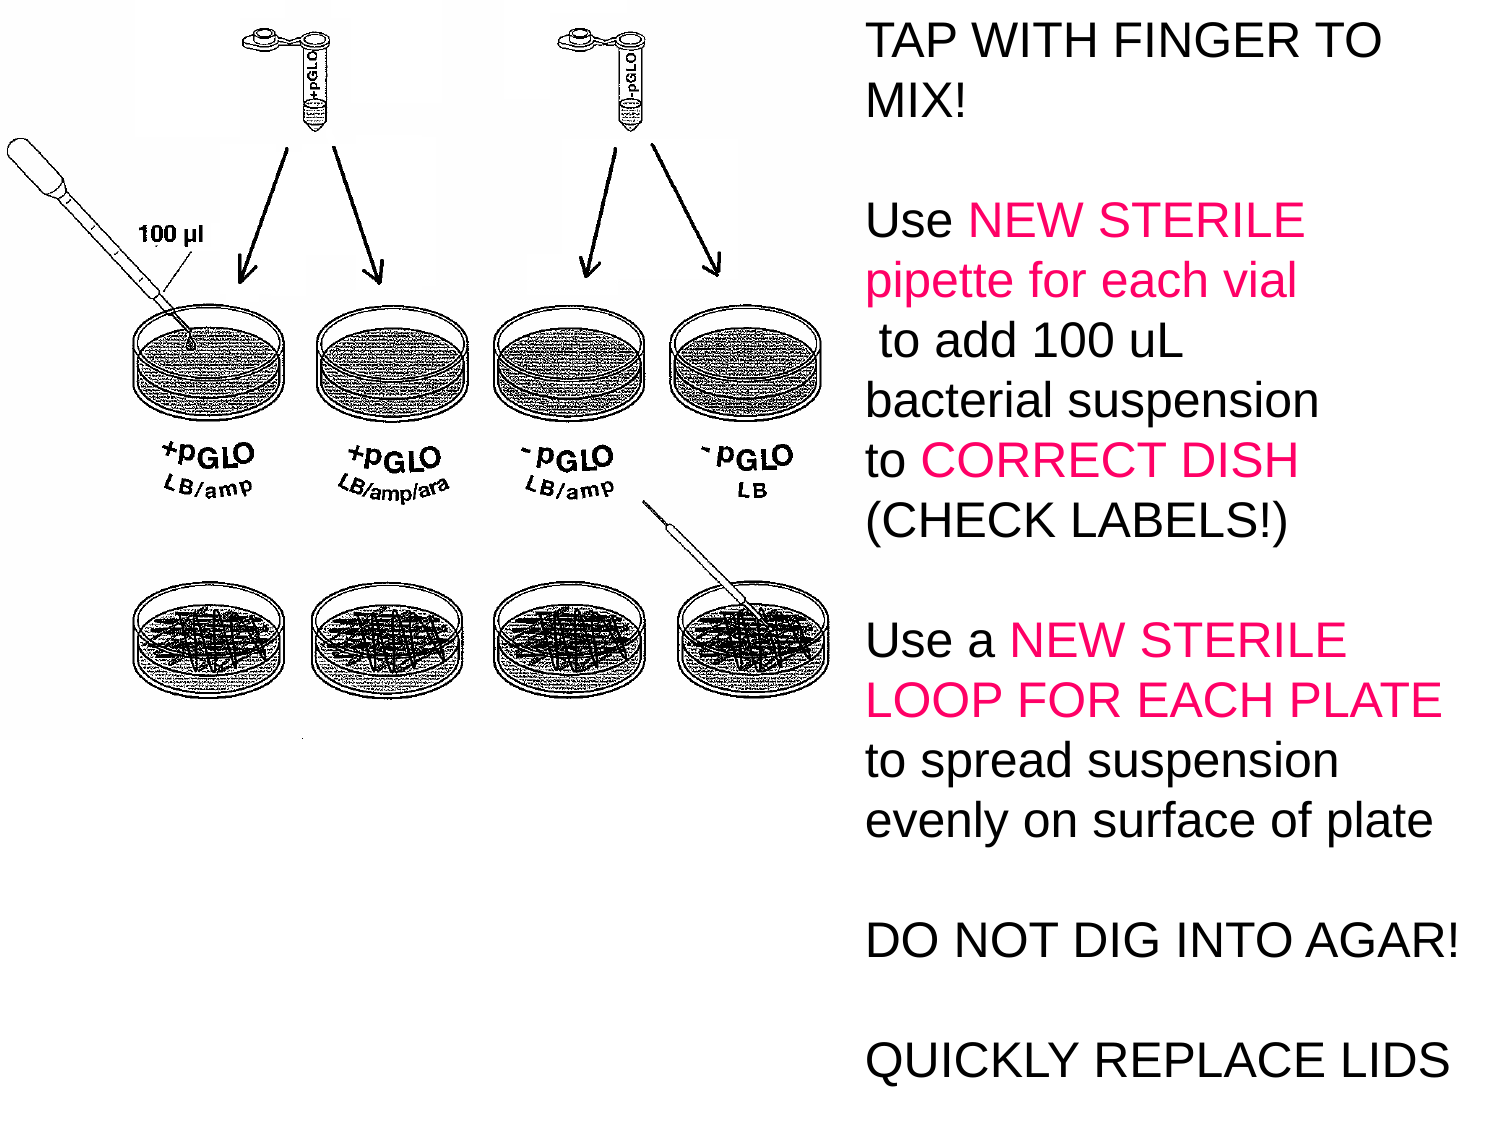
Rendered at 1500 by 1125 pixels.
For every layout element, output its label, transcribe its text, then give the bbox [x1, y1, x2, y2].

text_box TAP WITH FINGER TO MIX! Use NEW STERILE pipette for each vial to add 100 uL bacterial suspension to CORRECT DISH (CHECK LABELS!) Use a NEW STERILE LOOP FOR EACH PLATE to spread suspension evenly on surface of plate DO NOT DIG INTO AGAR! QUICKLY REPLACE LIDS [849, 0, 1500, 1095]
picture [0, 0, 901, 740]
